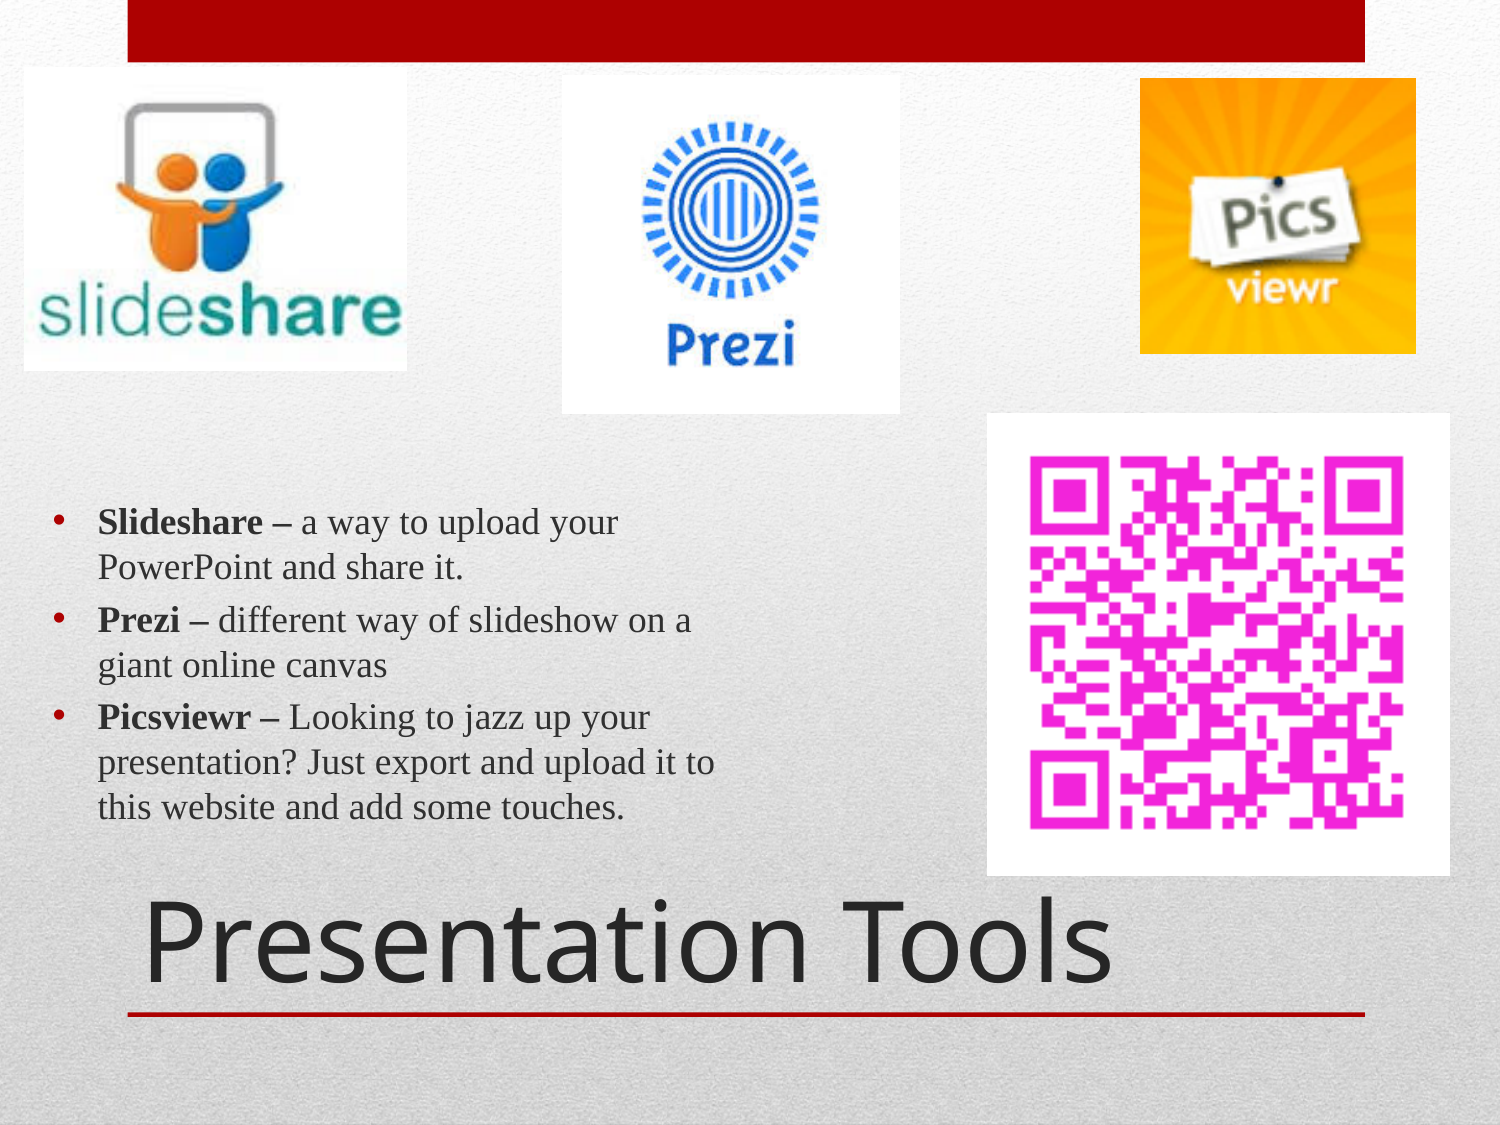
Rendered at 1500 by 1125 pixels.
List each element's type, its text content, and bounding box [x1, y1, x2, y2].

picture [561, 75, 901, 415]
title Presentation Tools [775, 750, 1238, 1013]
picture [24, 66, 407, 372]
picture [986, 412, 1451, 877]
picture [1139, 77, 1416, 354]
list Slideshare – a way to upload your PowerPoint and share it. Prezi – different way of slideshow on a giant online canvas Picsviewr – Looking to jazz up your presentation? Just export and upload it to this website and add some touches. [37, 249, 775, 1075]
